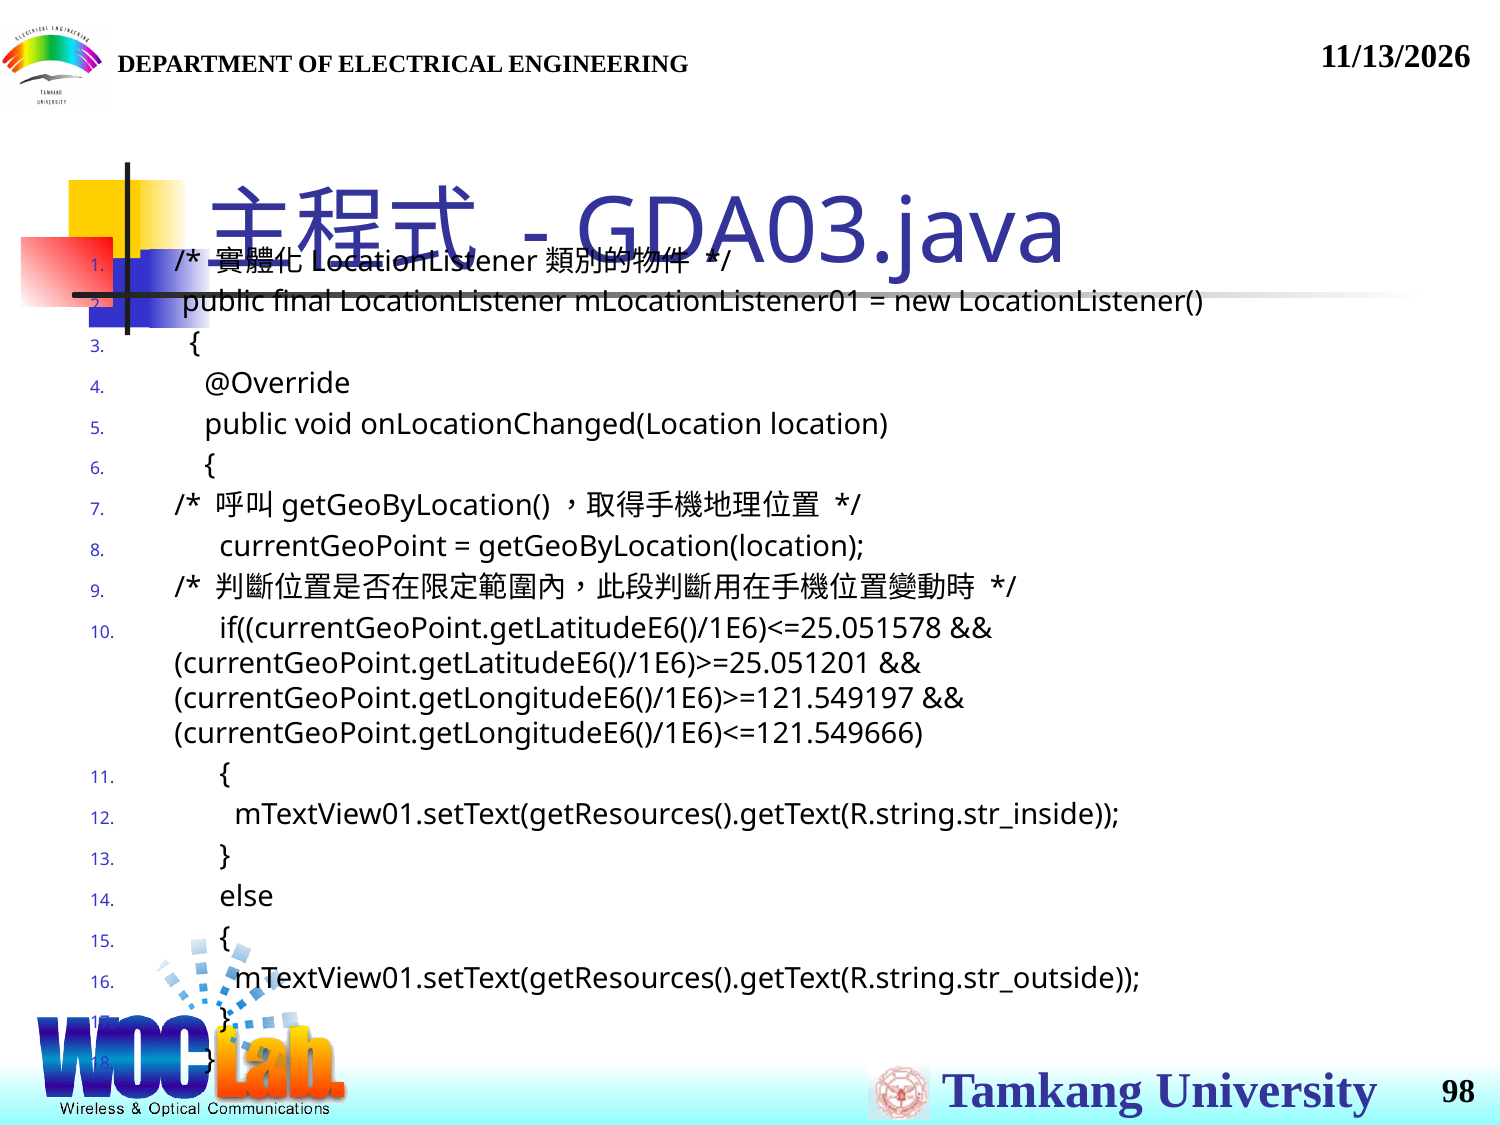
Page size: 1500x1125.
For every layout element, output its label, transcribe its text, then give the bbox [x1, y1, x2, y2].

title 主程式 - GDA03.java [188, 101, 1468, 289]
picture [0, 24, 107, 108]
picture [868, 1090, 930, 1120]
list /* 實體化LocationListener類別的物件 */ public final LocationListener mLocationListener01 = new LocationListener() { @Override public void onLocationChanged(Location location) { /* 呼叫getGeoByLocation()，取得手機地理位置 */ currentGeoPoint = getGeoByLocation(location); /* 判斷位置是否在限定範圍內，此段判斷用在手機位置變動時 */ if((currentGeoPoint.getLatitudeE6()/1E6)<=25.051578 && (currentGeoPoint.getLatitudeE6()/1E6)>=25.051201 && (currentGeoPoint.getLongitudeE6()/1E6)>=121.549197 && (currentGeoPoint.getLongitudeE6()/1E6)<=121.549666) { mTextView01.setText(getResources().getText(R.string.str_inside)); } else { mTextView01.setText(getResources().getText(R.string.str_outside)); } } [75, 234, 1425, 1090]
picture [37, 923, 350, 1117]
